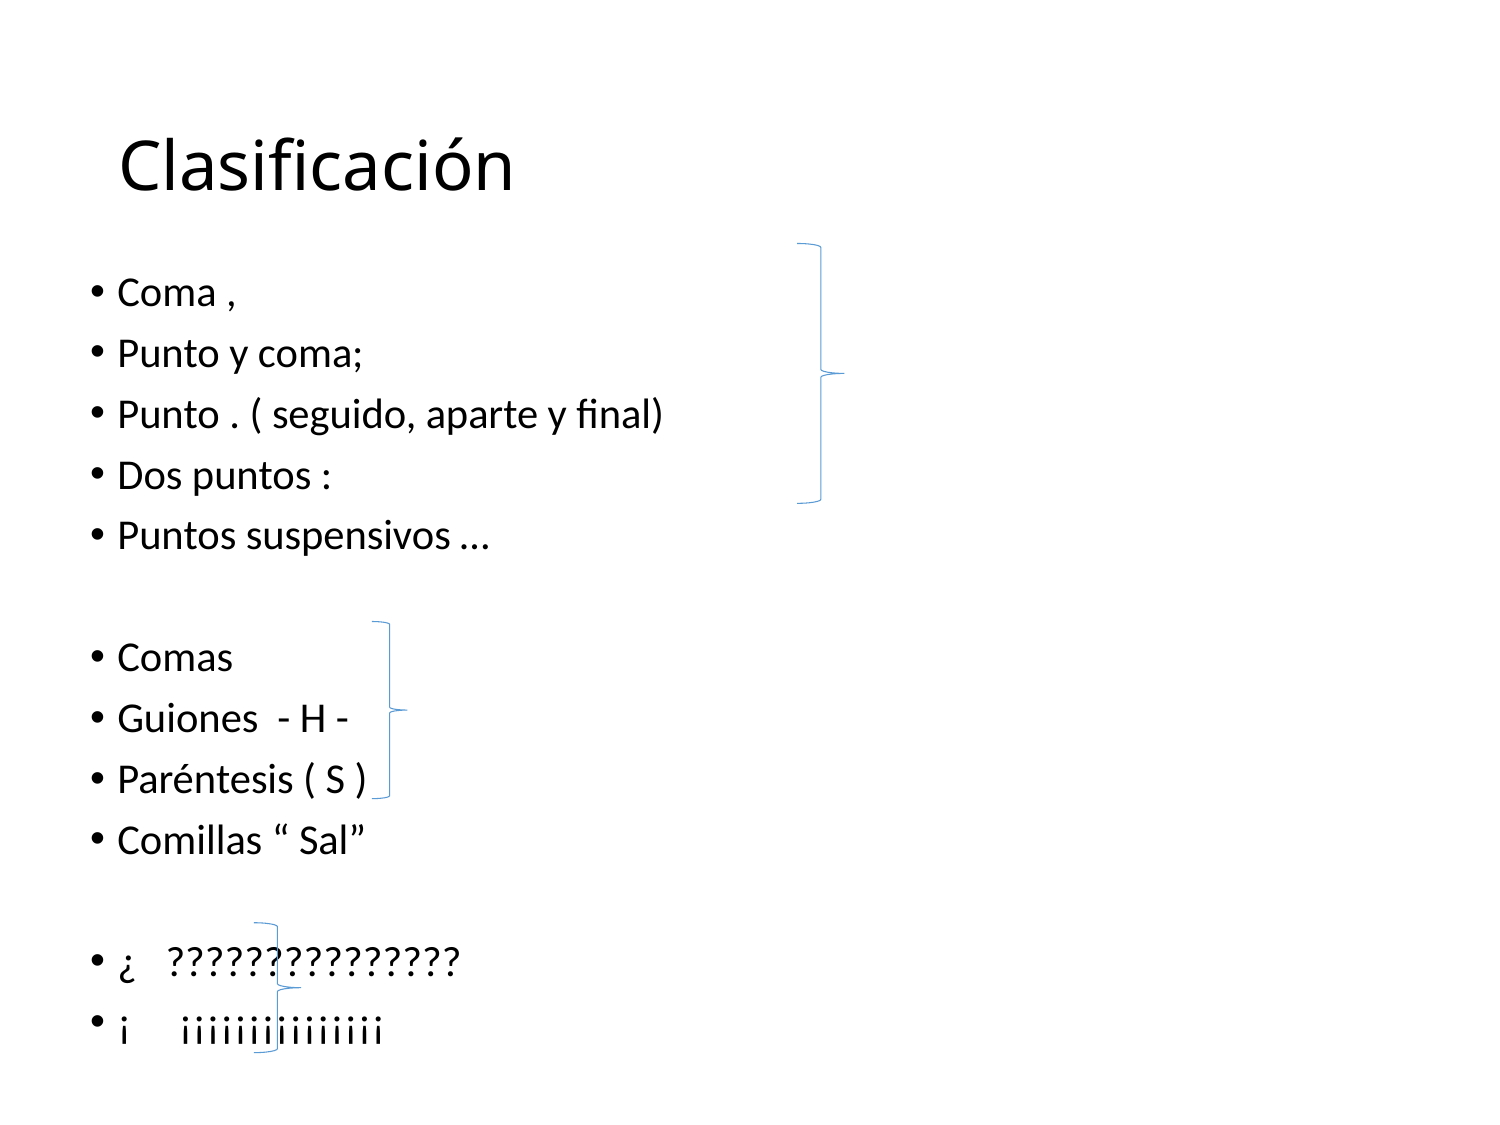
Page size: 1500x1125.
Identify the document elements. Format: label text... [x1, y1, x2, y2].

list Coma , Punto y coma; Punto . ( seguido, aparte y final) Dos puntos : Puntos suspensivos … Comas Guiones - H - Paréntesis ( S ) Comillas “ Sal” ¿ ??????????????? ¡ ¡¡¡¡¡¡¡¡¡¡¡¡¡¡¡ [75, 262, 1425, 1059]
title Clasificación [103, 59, 1397, 262]
text_box [371, 620, 408, 800]
text_box [253, 922, 302, 1054]
text_box [797, 242, 845, 504]
